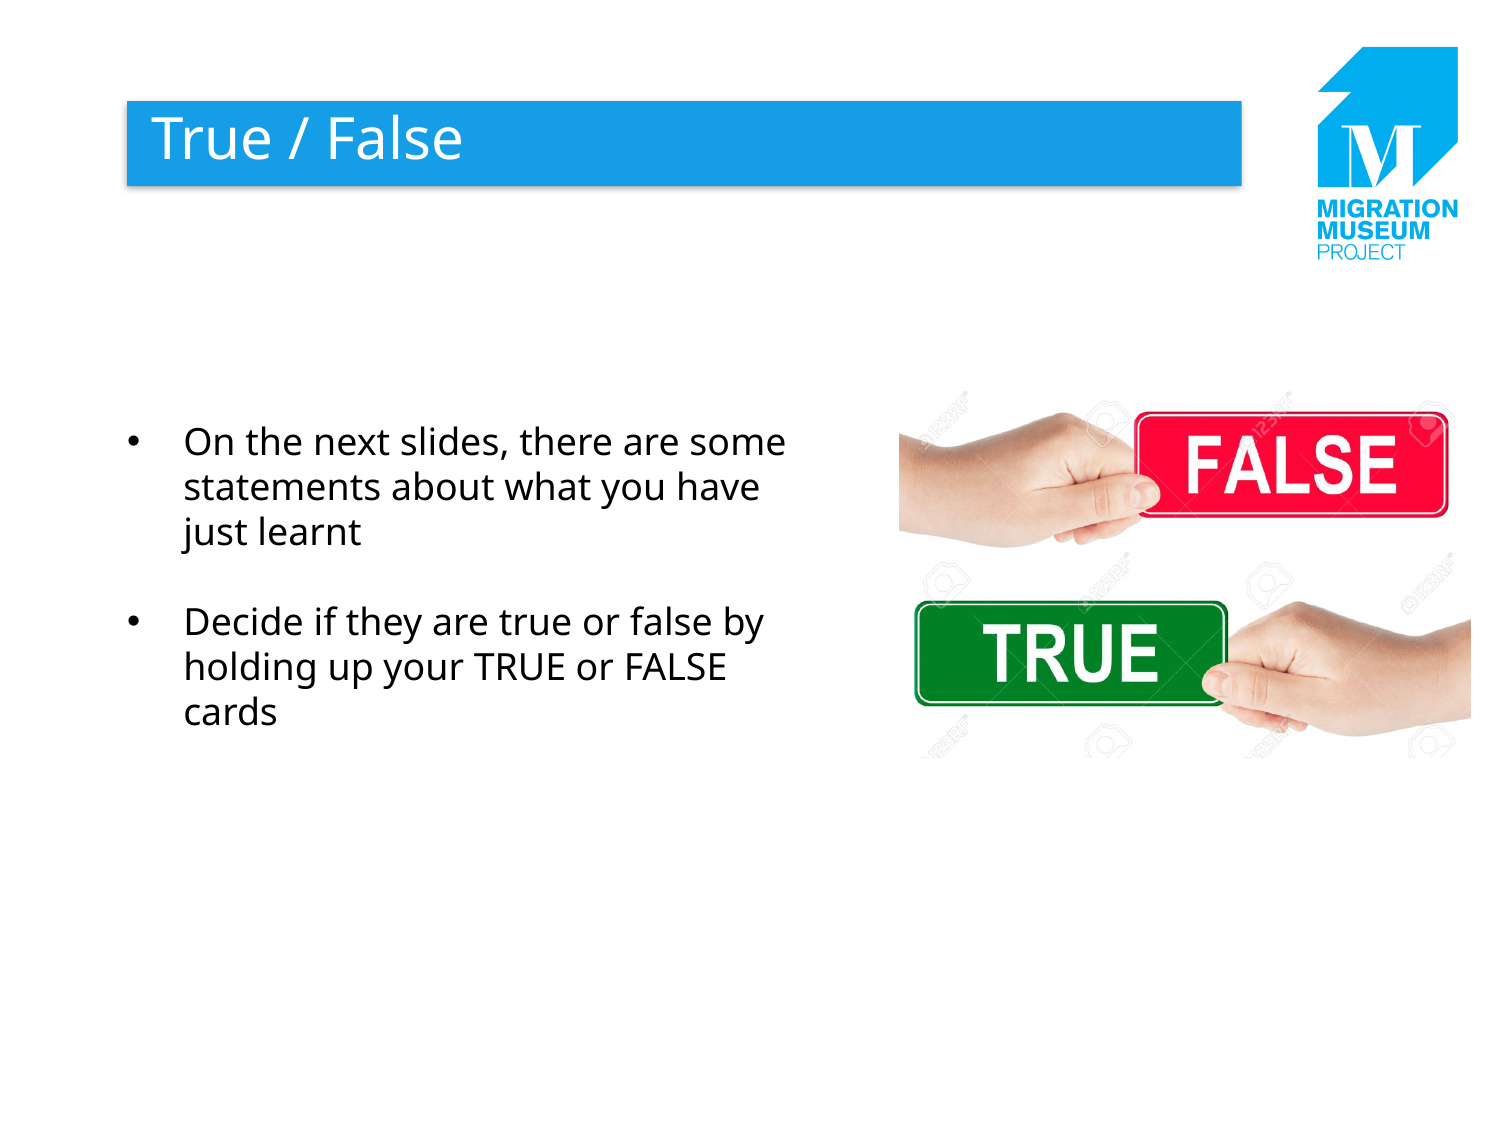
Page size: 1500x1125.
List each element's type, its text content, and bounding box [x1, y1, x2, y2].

text_box True / False [150, 101, 1235, 172]
text_box [126, 100, 1242, 187]
picture [899, 376, 1471, 758]
text_box On the next slides, there are some statements about what you have just learnt Decide if they are true or false by holding up your TRUE or FALSE cards [127, 417, 816, 1039]
picture [1304, 37, 1471, 272]
